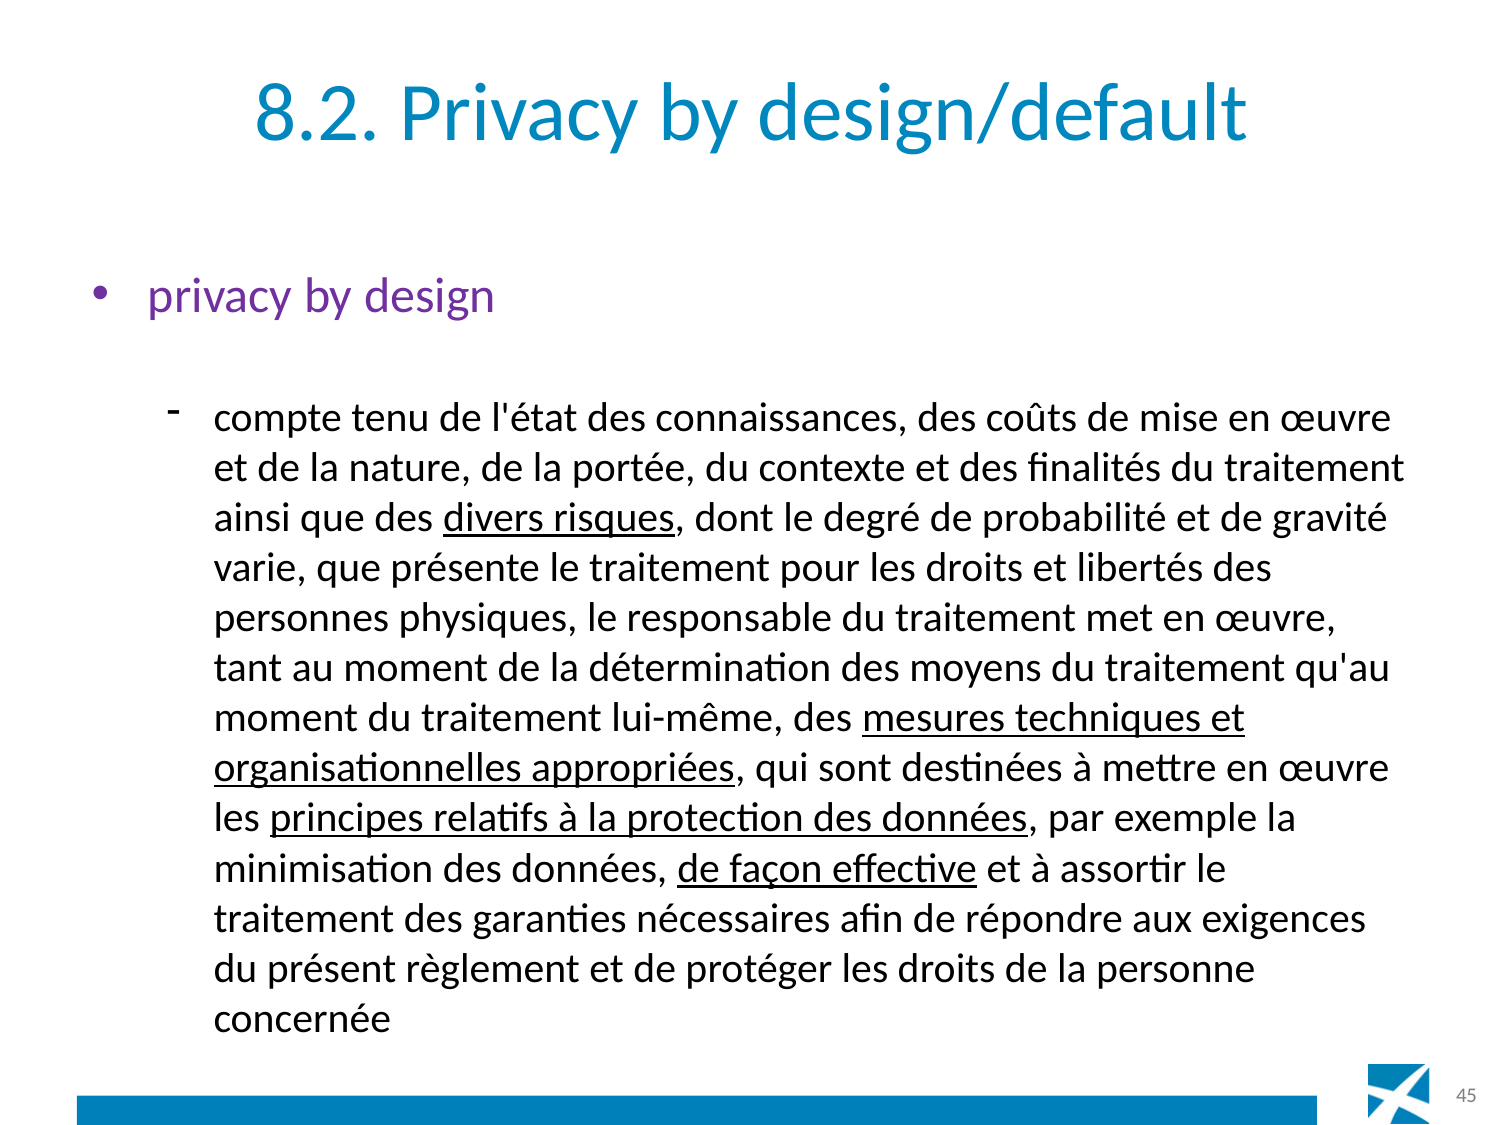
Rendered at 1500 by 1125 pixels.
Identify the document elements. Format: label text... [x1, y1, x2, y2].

slide_number 45 [1368, 1064, 1492, 1125]
title 8.2. Privacy by design/default [76, 31, 1427, 183]
list privacy by design compte tenu de l'état des connaissances, des coûts de mise en œuvre et de la nature, de la portée, du contexte et des finalités du traitement ainsi que des divers risques, dont le degré de probabilité et de gravité varie, que présente le traitement pour les droits et libertés des personnes physiques, le responsable du traitement met en œuvre, tant au moment de la détermination des moyens du traitement qu'au moment du traitement lui-même, des mesures techniques et organisationnelles appropriées, qui sont destinées à mettre en œuvre les principes relatifs à la protection des données, par exemple la minimisation des données, de façon effective et à assortir le traitement des garanties nécessaires afin de répondre aux exigences du présent règlement et de protéger les droits de la personne concernée [76, 255, 1427, 1094]
